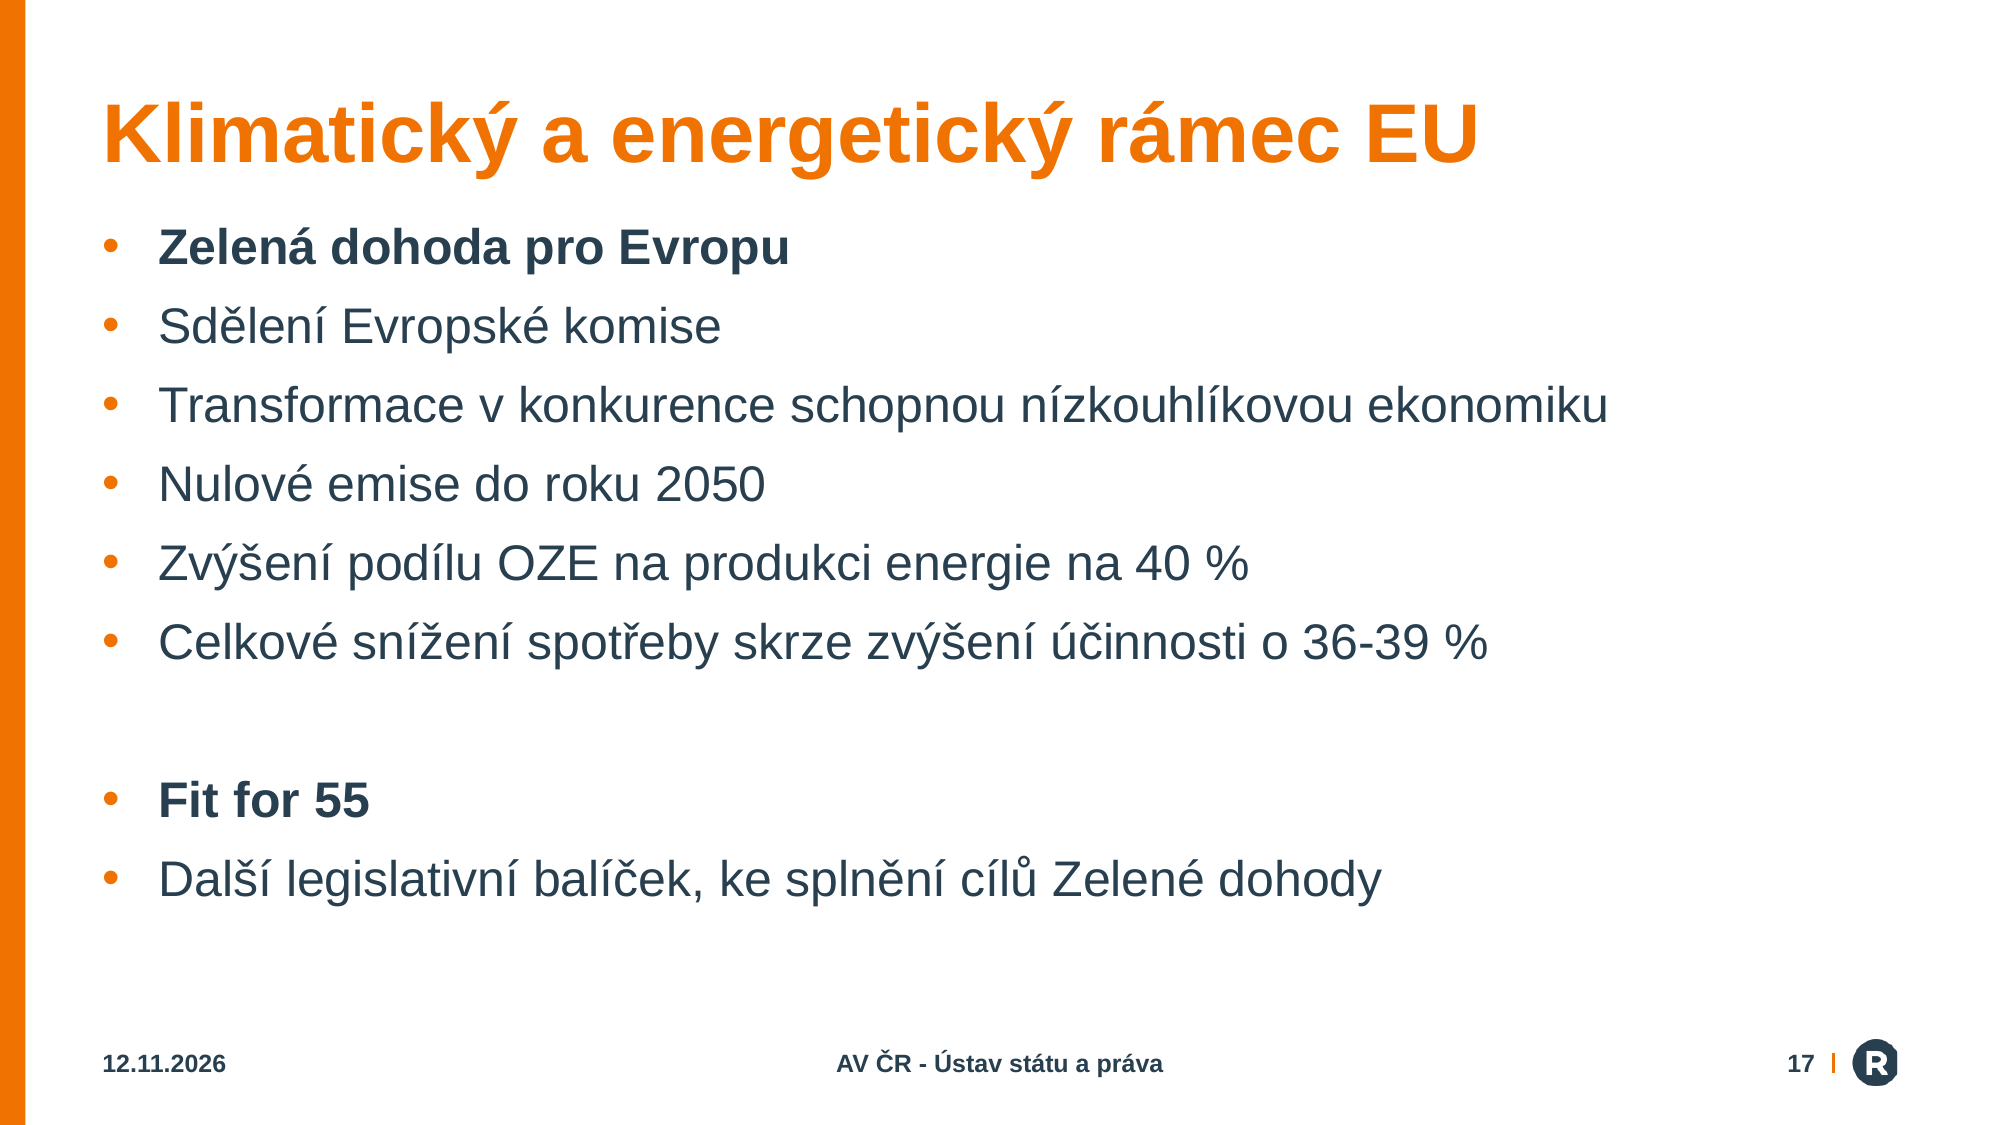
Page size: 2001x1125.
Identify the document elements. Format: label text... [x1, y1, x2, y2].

slide_number 17 [1638, 1033, 1816, 1093]
list Zelená dohoda pro Evropu Sdělení Evropské komise Transformace v konkurence schopnou nízkouhlíkovou ekonomiku Nulové emise do roku 2050 Zvýšení podílu OZE na produkci energie na 40 % Celkové snížení spotřeby skrze zvýšení účinnosti o 36-39 % Fit for 55 Další legislativní balíček, ke splnění cílů Zelené dohody [102, 268, 1898, 994]
footer AV ČR - Ústav státu a práva [285, 1033, 1633, 1093]
title Klimatický a energetický rámec EU [102, 90, 1898, 268]
picture [1851, 1039, 1898, 1086]
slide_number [102, 1033, 280, 1093]
